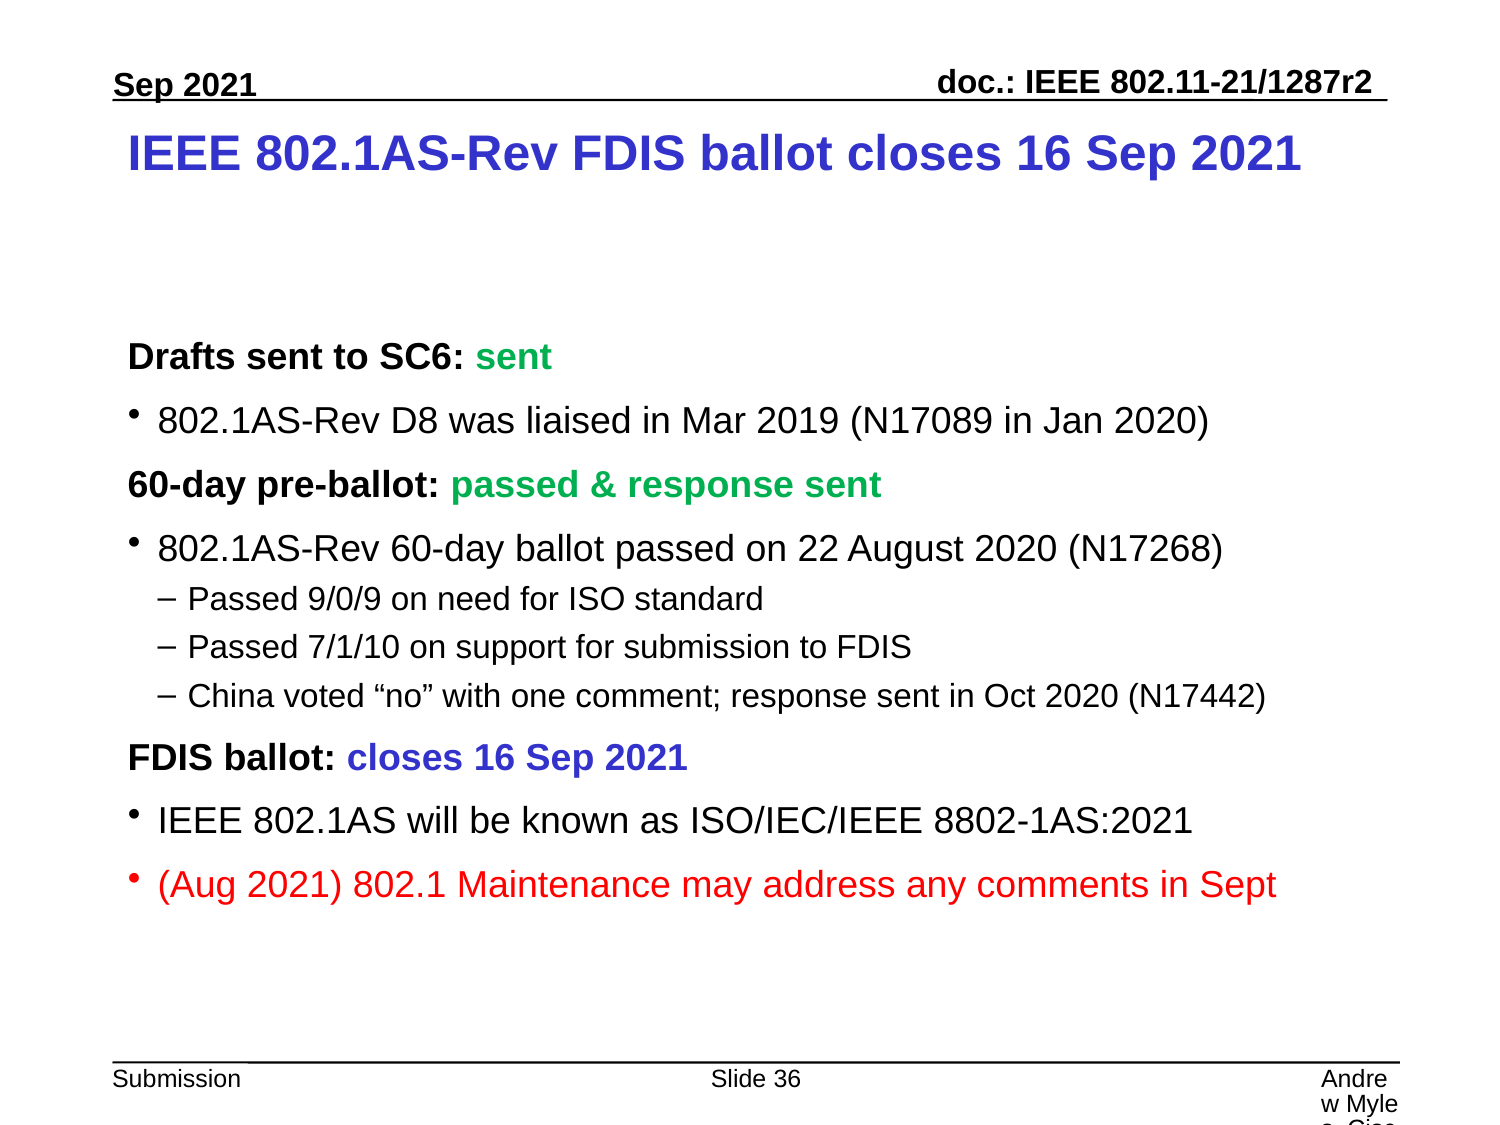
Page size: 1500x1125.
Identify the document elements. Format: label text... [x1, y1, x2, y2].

footer Andrew Myles, Cisco [1320, 1061, 1402, 1093]
slide_number Slide 36 [709, 1061, 803, 1093]
list Drafts sent to SC6: sent 802.1AS-Rev D8 was liaised in Mar 2019 (N17089 in Jan 2020) 60-day pre-ballot: passed & response sent 802.1AS-Rev 60-day ballot passed on 22 August 2020 (N17268) Passed 9/0/9 on need for ISO standard Passed 7/1/10 on support for submission to FDIS China voted “no” with one comment; response sent in Oct 2020 (N17442) FDIS ballot: closes 16 Sep 2021 IEEE 802.1AS will be known as ISO/IEC/IEEE 8802-1AS:2021 (Aug 2021) 802.1 Maintenance may address any comments in Sept [112, 324, 1388, 1000]
title IEEE 802.1AS-Rev FDIS ballot closes 16 Sep 2021 [112, 112, 1388, 288]
